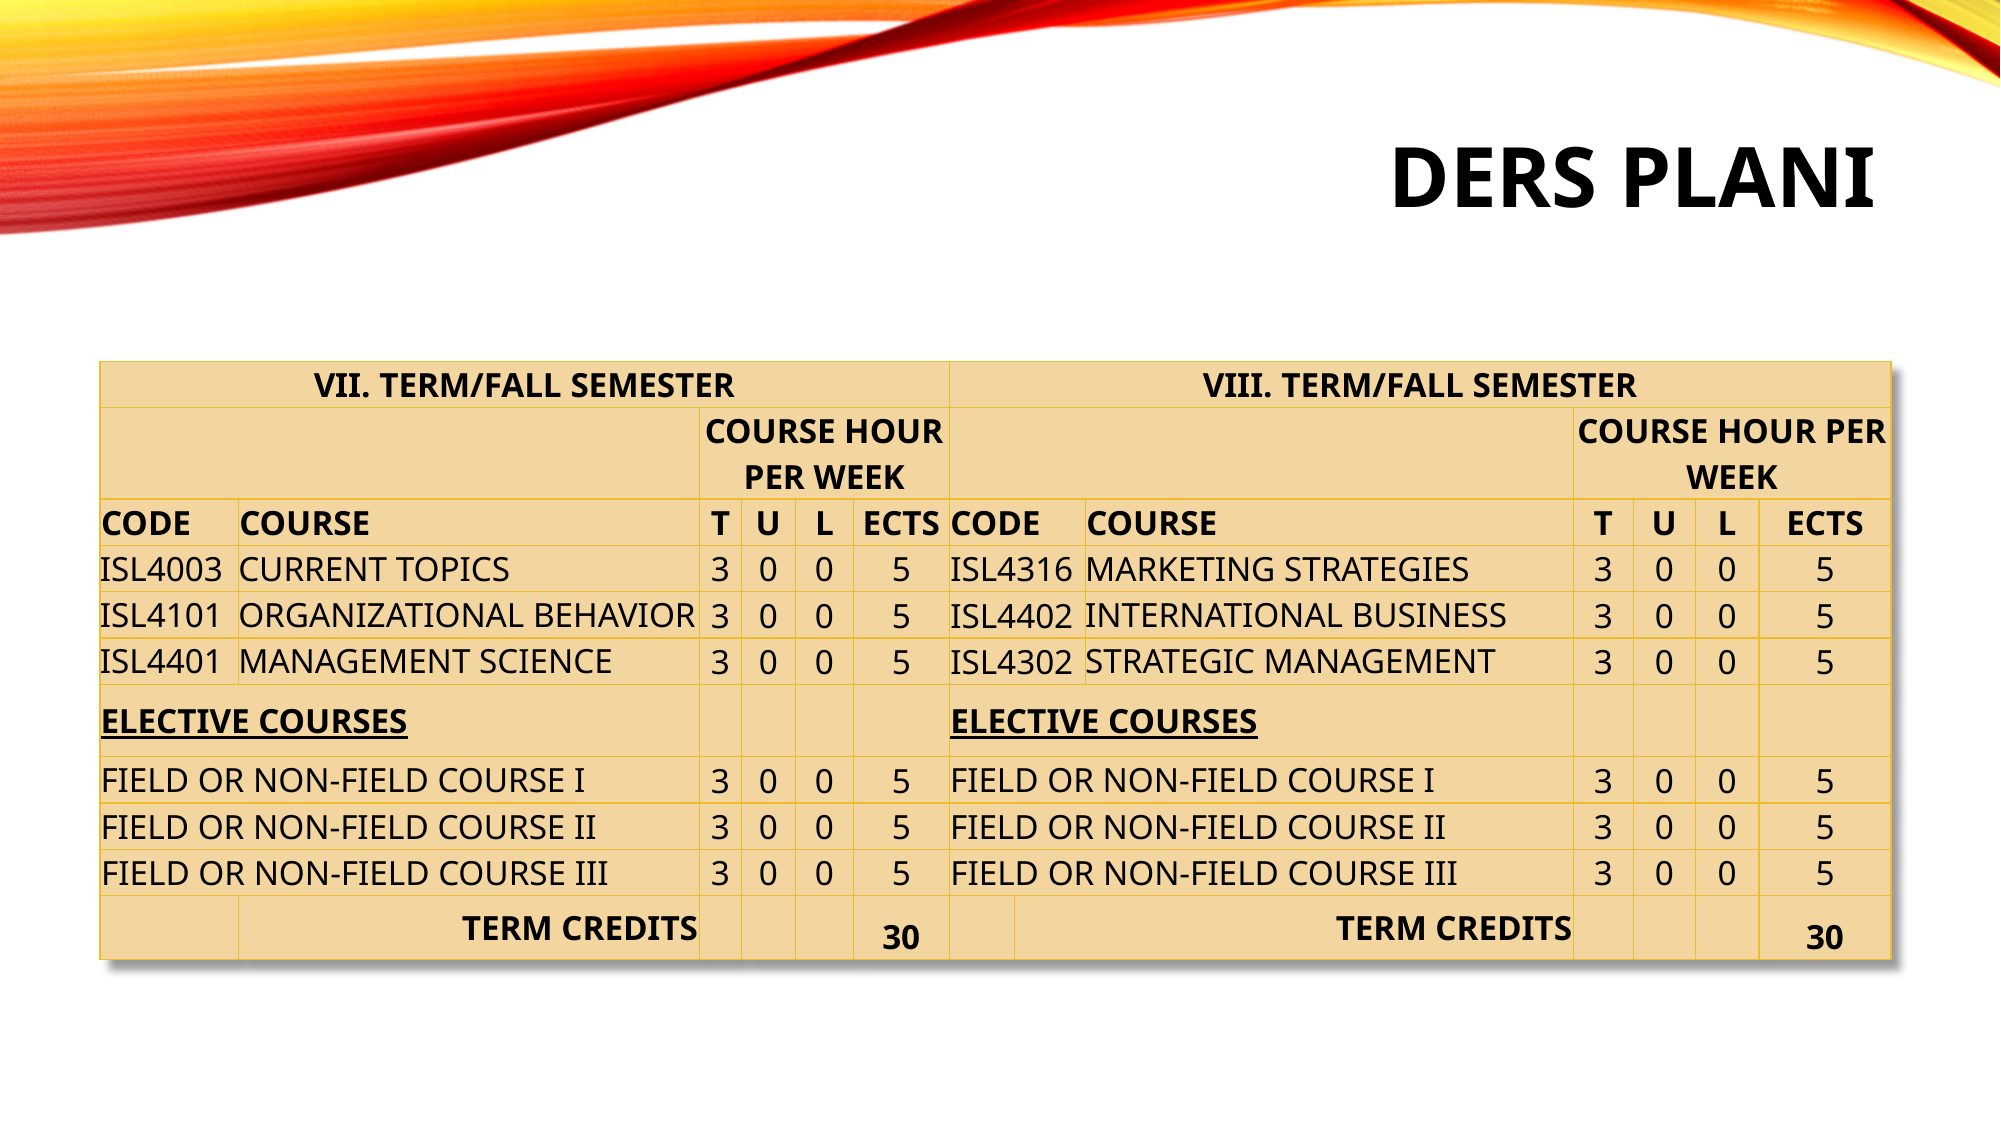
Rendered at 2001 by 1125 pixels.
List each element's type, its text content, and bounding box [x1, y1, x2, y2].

table_cell ELECTIVE COURSES [101, 685, 699, 756]
table_cell 5 [1760, 850, 1890, 895]
table_cell 0 [1696, 592, 1758, 637]
table_cell 5 [854, 546, 949, 591]
table_cell 0 [796, 592, 853, 637]
table_cell [854, 685, 949, 756]
table_cell 0 [742, 804, 795, 849]
table_cell 3 [700, 592, 741, 637]
table_cell FIELD OR NON-FIELD COURSE III [950, 850, 1573, 895]
table_cell [950, 408, 1573, 498]
table_cell 0 [742, 639, 795, 684]
table_cell 5 [1760, 639, 1890, 684]
table_cell [700, 896, 741, 959]
table_cell CODE [101, 500, 238, 545]
table_cell L [1696, 500, 1758, 545]
table_cell 5 [1760, 757, 1890, 802]
table_cell 0 [1696, 546, 1758, 591]
table_cell TERM CREDITS [1015, 896, 1573, 959]
table_cell 3 [700, 757, 741, 802]
table_cell 5 [854, 850, 949, 895]
table_cell [101, 408, 699, 498]
table_cell 0 [1634, 592, 1695, 637]
table_cell L [796, 500, 853, 545]
table_cell U [1634, 500, 1695, 545]
table_cell 0 [742, 592, 795, 637]
table_cell 3 [1574, 850, 1633, 895]
table_cell COURSE HOUR PER WEEK [1574, 408, 1890, 498]
table_cell 3 [700, 546, 741, 591]
table_cell [1760, 685, 1890, 756]
table_cell 3 [1574, 546, 1633, 591]
table_cell ECTS [1760, 500, 1890, 545]
table_cell ISL4316 [950, 546, 1085, 591]
table_cell ECTS [854, 500, 949, 545]
table_cell COURSE [1086, 500, 1573, 545]
table_cell 3 [700, 804, 741, 849]
table_cell 0 [796, 546, 853, 591]
table_cell FIELD OR NON-FIELD COURSE II [101, 804, 699, 849]
table_cell 5 [1760, 592, 1890, 637]
table_cell [950, 896, 1014, 959]
table_cell 3 [1574, 592, 1633, 637]
table_cell CURRENT TOPICS [239, 546, 699, 591]
table_cell ORGANIZATIONAL BEHAVIOR [239, 592, 699, 637]
table_cell FIELD OR NON-FIELD COURSE III [101, 850, 699, 895]
table_cell 3 [1574, 757, 1633, 802]
table_cell TERM CREDITS [239, 896, 699, 959]
table_cell 30 [854, 896, 949, 959]
table_cell ISL4402 [950, 592, 1085, 637]
table_cell INTERNATIONAL BUSINESS [1086, 592, 1573, 637]
table_cell 5 [854, 804, 949, 849]
table_cell [1634, 685, 1695, 756]
table_cell 0 [1696, 639, 1758, 684]
table_cell [1696, 685, 1758, 756]
table_cell 3 [1574, 639, 1633, 684]
table_cell 30 [1760, 896, 1890, 959]
table_cell 5 [1760, 546, 1890, 591]
table_cell 0 [742, 546, 795, 591]
table_cell [796, 685, 853, 756]
table_cell ELECTIVE COURSES [950, 685, 1573, 756]
table_cell U [742, 500, 795, 545]
table_cell 0 [742, 757, 795, 802]
table_cell 0 [796, 804, 853, 849]
table_header VII. TERM/FALL SEMESTER [101, 362, 949, 407]
table_cell 0 [1634, 639, 1695, 684]
table_cell COURSE HOUR PER WEEK [700, 408, 949, 498]
table_cell COURSE [239, 500, 699, 545]
table_cell [1574, 685, 1633, 756]
picture [0, 0, 2000, 237]
table_cell 3 [700, 639, 741, 684]
table_cell FIELD OR NON-FIELD COURSE I [101, 757, 699, 802]
table_cell 0 [1696, 757, 1758, 802]
table_cell CODE [950, 500, 1085, 545]
table_cell ISL4302 [950, 639, 1085, 684]
table_cell MANAGEMENT SCIENCE [239, 639, 699, 684]
table_cell 5 [854, 757, 949, 802]
table_cell ISL4003 [101, 546, 238, 591]
table_cell 0 [796, 639, 853, 684]
table_cell [1634, 896, 1695, 959]
table_cell T [1574, 500, 1633, 545]
table_cell STRATEGIC MANAGEMENT [1086, 639, 1573, 684]
table_cell [101, 896, 238, 959]
table_cell 5 [854, 639, 949, 684]
table_cell ISL4401 [101, 639, 238, 684]
table_cell 0 [1696, 804, 1758, 849]
table_cell 0 [796, 757, 853, 802]
table_cell 5 [854, 592, 949, 637]
table_cell 5 [1760, 804, 1890, 849]
table_cell MARKETING STRATEGIES [1086, 546, 1573, 591]
table_cell 0 [1634, 850, 1695, 895]
table_cell [1696, 896, 1758, 959]
table_cell [1574, 896, 1633, 959]
table_cell 0 [742, 850, 795, 895]
table_cell [742, 896, 795, 959]
table_cell FIELD OR NON-FIELD COURSE II [950, 804, 1573, 849]
table_cell 0 [1634, 804, 1695, 849]
table_cell 3 [1574, 804, 1633, 849]
table_cell 0 [1634, 546, 1695, 591]
table_cell [796, 896, 853, 959]
table_header VIII. TERM/FALL SEMESTER [950, 362, 1890, 407]
table_cell 0 [1696, 850, 1758, 895]
table_cell ISL4101 [101, 592, 238, 637]
table_cell [700, 685, 741, 756]
table_cell 0 [1634, 757, 1695, 802]
table_cell 0 [796, 850, 853, 895]
table_cell T [700, 500, 741, 545]
table_cell 3 [700, 850, 741, 895]
title Ders planı [478, 113, 1892, 248]
table_cell FIELD OR NON-FIELD COURSE I [950, 757, 1573, 802]
table_cell [742, 685, 795, 756]
